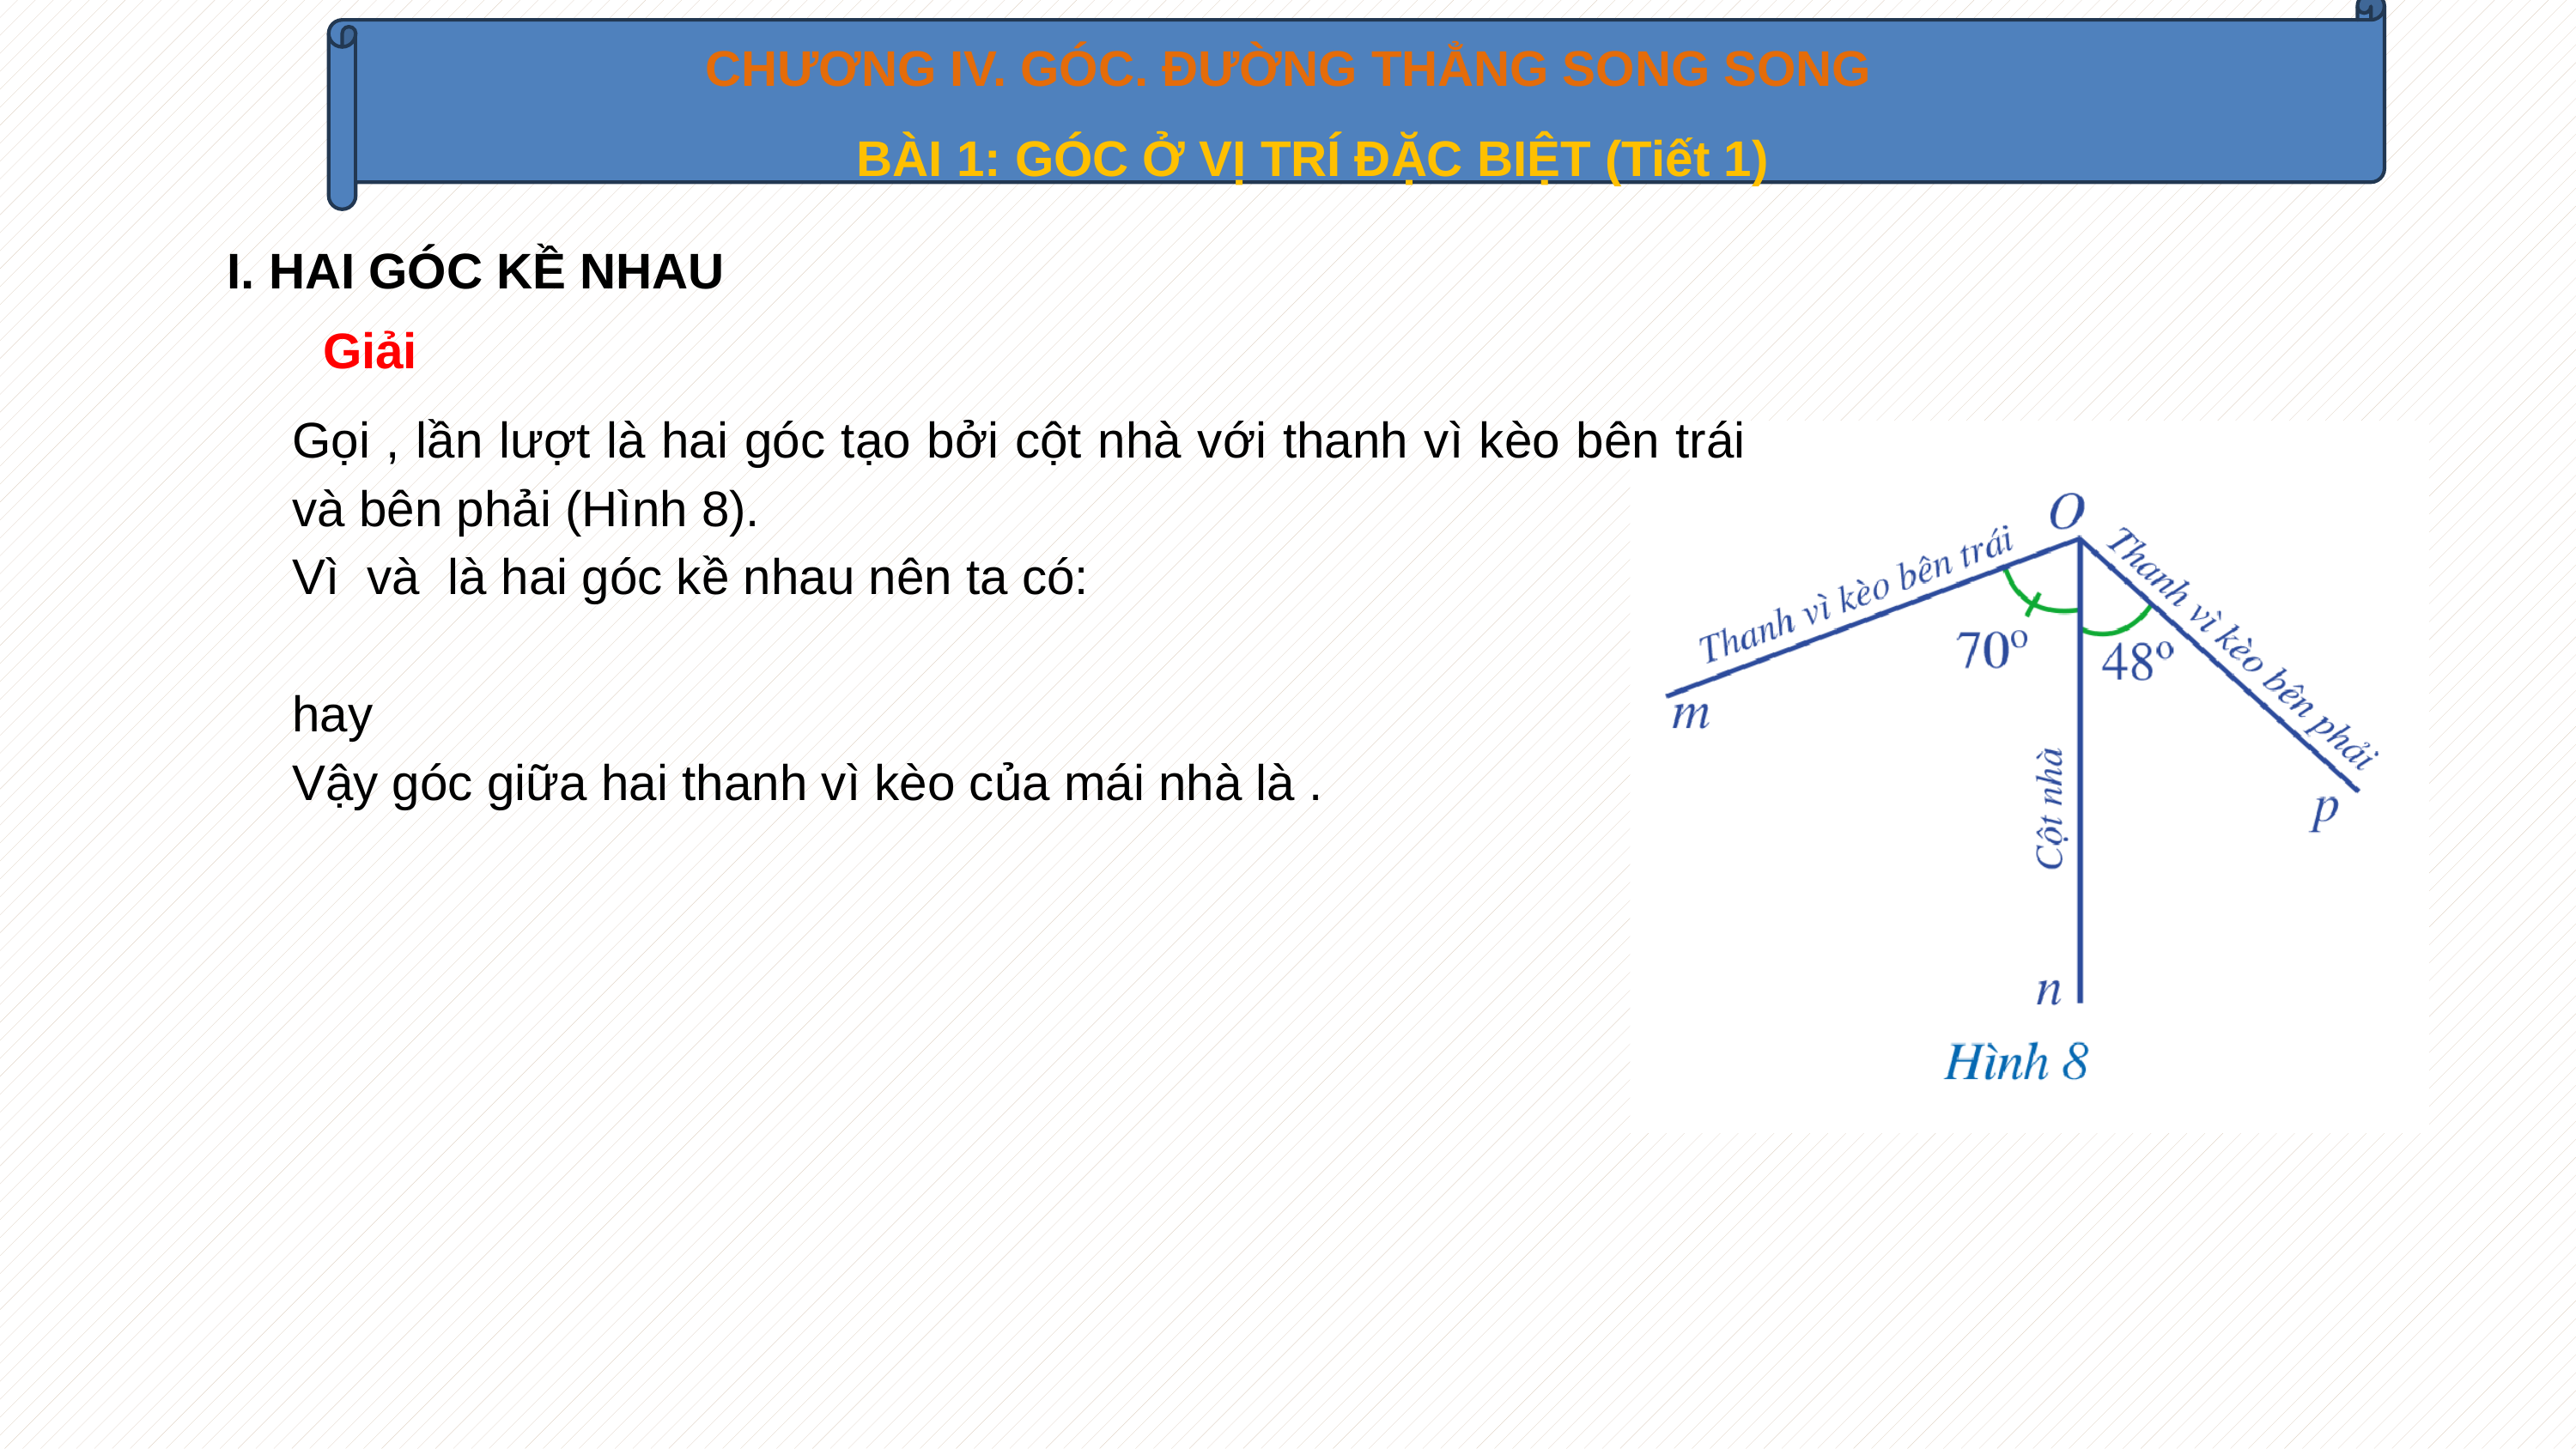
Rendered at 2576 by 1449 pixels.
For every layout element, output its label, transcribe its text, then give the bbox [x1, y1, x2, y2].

text_box I. HAI GÓC KỀ NHAU [214, 232, 805, 306]
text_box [289, 0, 2385, 209]
picture [1630, 420, 2430, 1133]
text_box Giải [144, 312, 596, 385]
